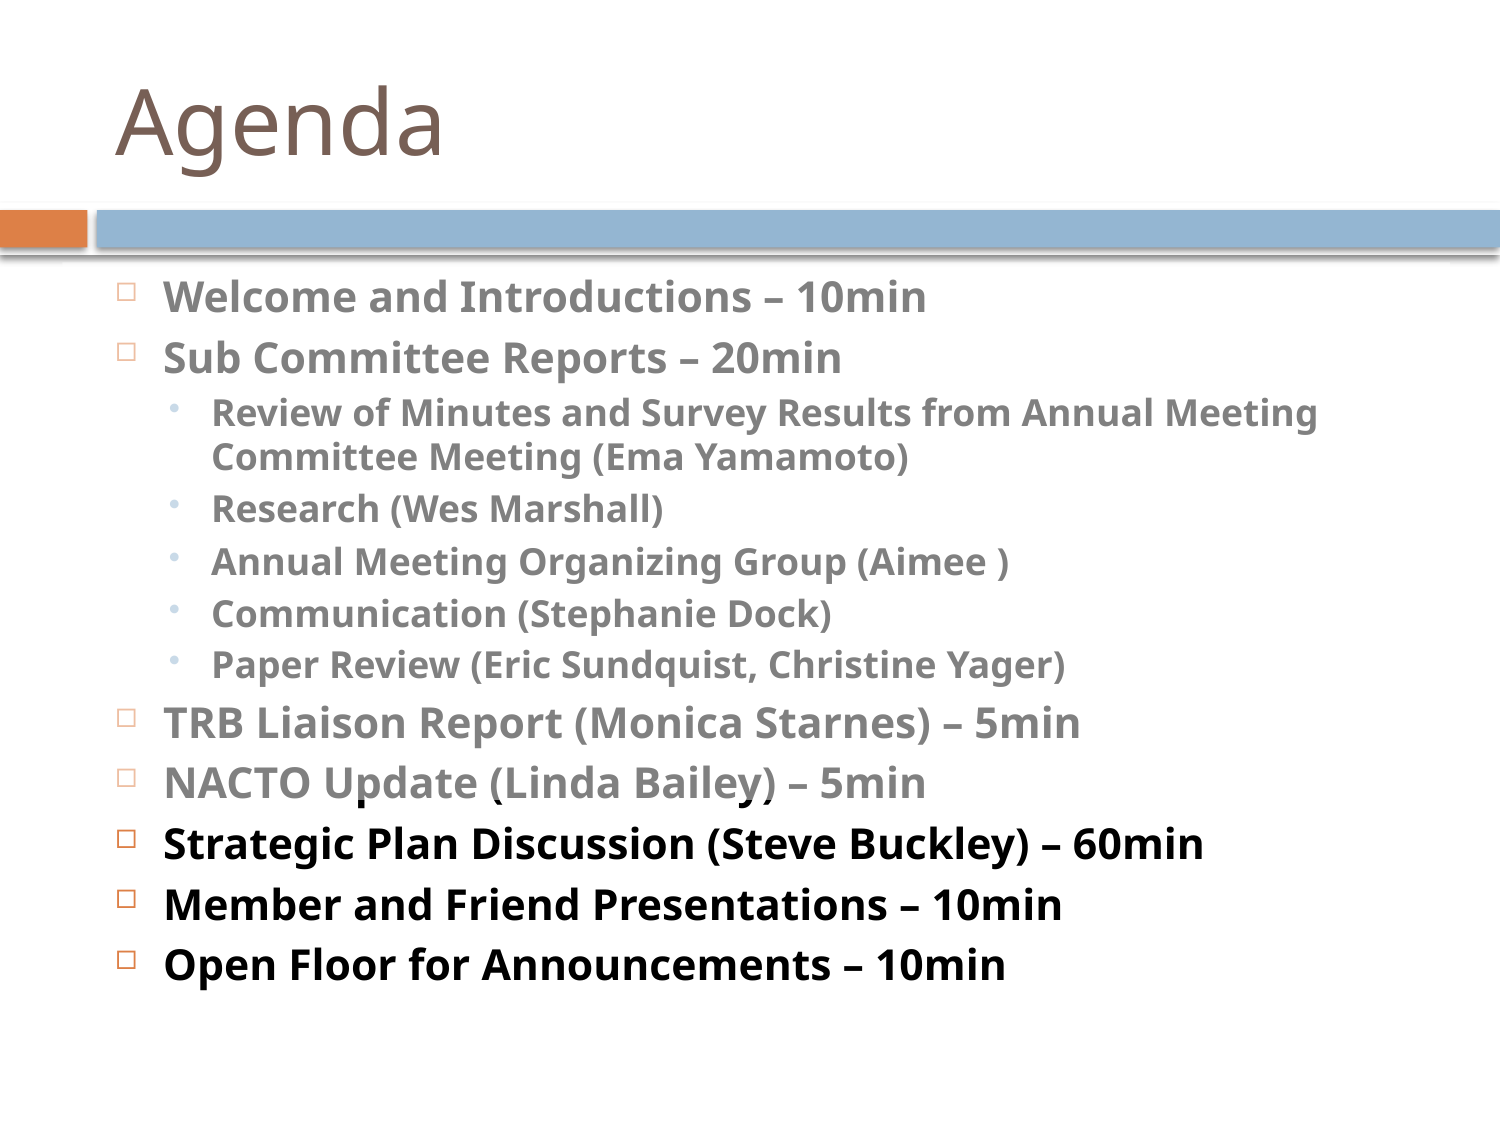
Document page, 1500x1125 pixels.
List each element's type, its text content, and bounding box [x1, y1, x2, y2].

text_box [61, 261, 1451, 801]
title Agenda [100, 37, 1438, 200]
list Welcome and Introductions – 10min Sub Committee Reports – 20min Review of Minutes and Survey Results from Annual Meeting Committee Meeting (Ema Yamamoto) Research (Wes Marshall) Annual Meeting Organizing Group (Aimee ) Communication (Stephanie Dock) Paper Review (Eric Sundquist, Christine Yager) TRB Liaison Report (Monica Starnes) – 5min NACTO Update (Linda Bailey) – 5min Strategic Plan Discussion (Steve Buckley) – 60min Member and Friend Presentations – 10min Open Floor for Announcements – 10min [100, 801, 1438, 1000]
